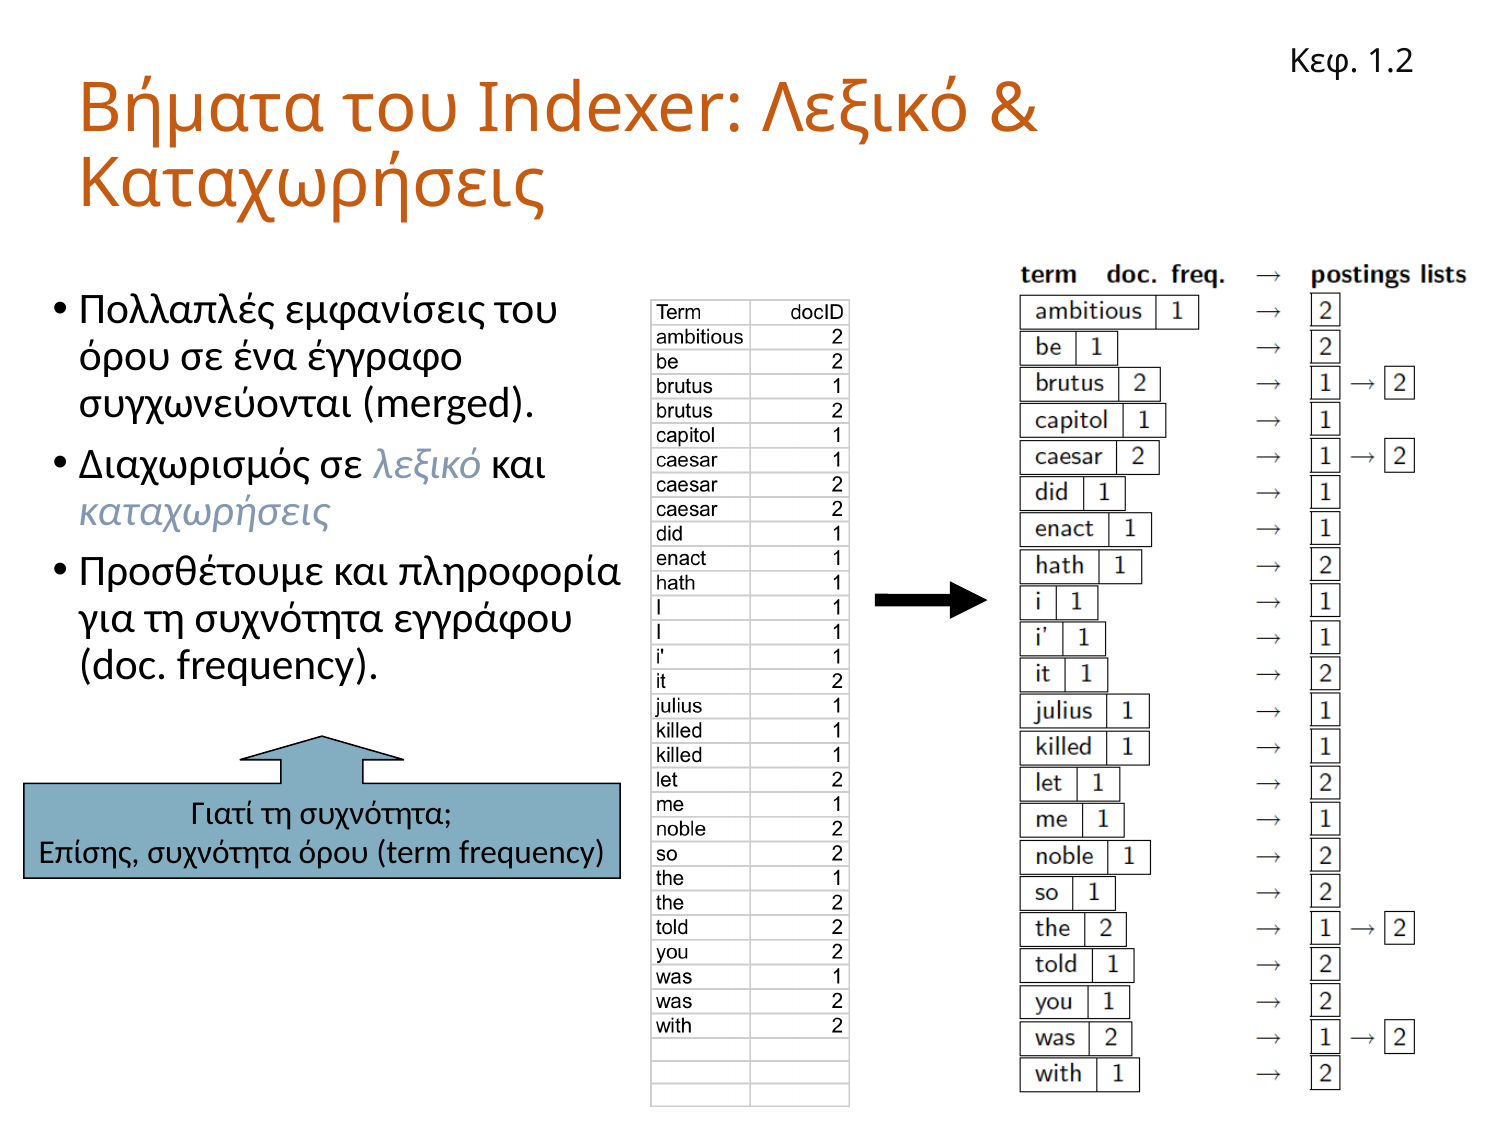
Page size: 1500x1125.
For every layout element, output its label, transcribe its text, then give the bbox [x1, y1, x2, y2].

picture [1012, 262, 1473, 1100]
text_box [649, 299, 850, 1107]
text_box Γιατί τη συχνότητα; Επίσης, συχνότητα όρου (term frequency) [23, 736, 621, 879]
text_box [874, 593, 988, 607]
list Πολλαπλές εμφανίσεις του όρου σε ένα έγγραφο συγχωνεύονται (merged). Διαχωρισμός σε λεξικό και καταχωρήσεις Προσθέτουμε και πληροφορία για τη συχνότητα εγγράφου (doc. frequency). [37, 278, 656, 700]
text_box Κεφ. 1.2 [1274, 31, 1430, 87]
title Βήματα του Indexer: Λεξικό & Καταχωρήσεις [62, 50, 1483, 244]
